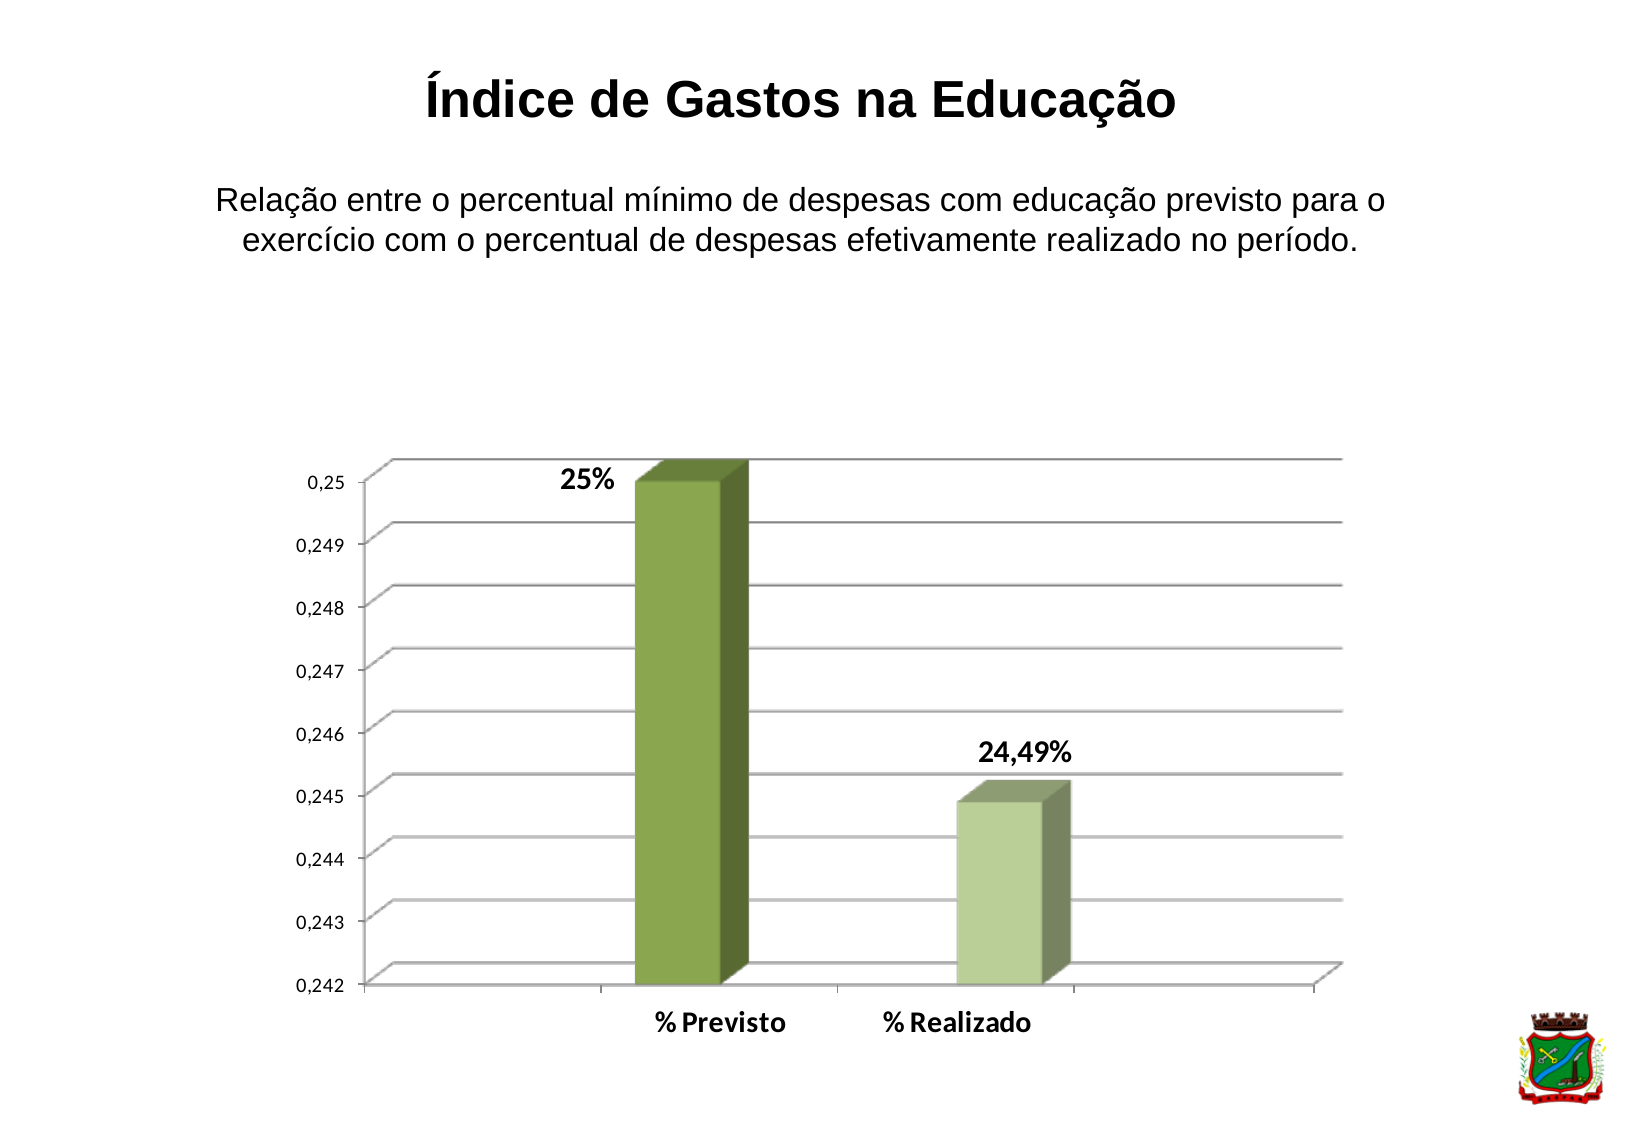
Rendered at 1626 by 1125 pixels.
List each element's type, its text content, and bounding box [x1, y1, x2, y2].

picture [1516, 1011, 1610, 1107]
title Índice de Gastos na Educação Relação entre o percentual mínimo de despesas com educação previsto para o exercício com o percentual de despesas efetivamente realizado no período. [199, 67, 1404, 256]
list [155, 432, 1479, 1066]
